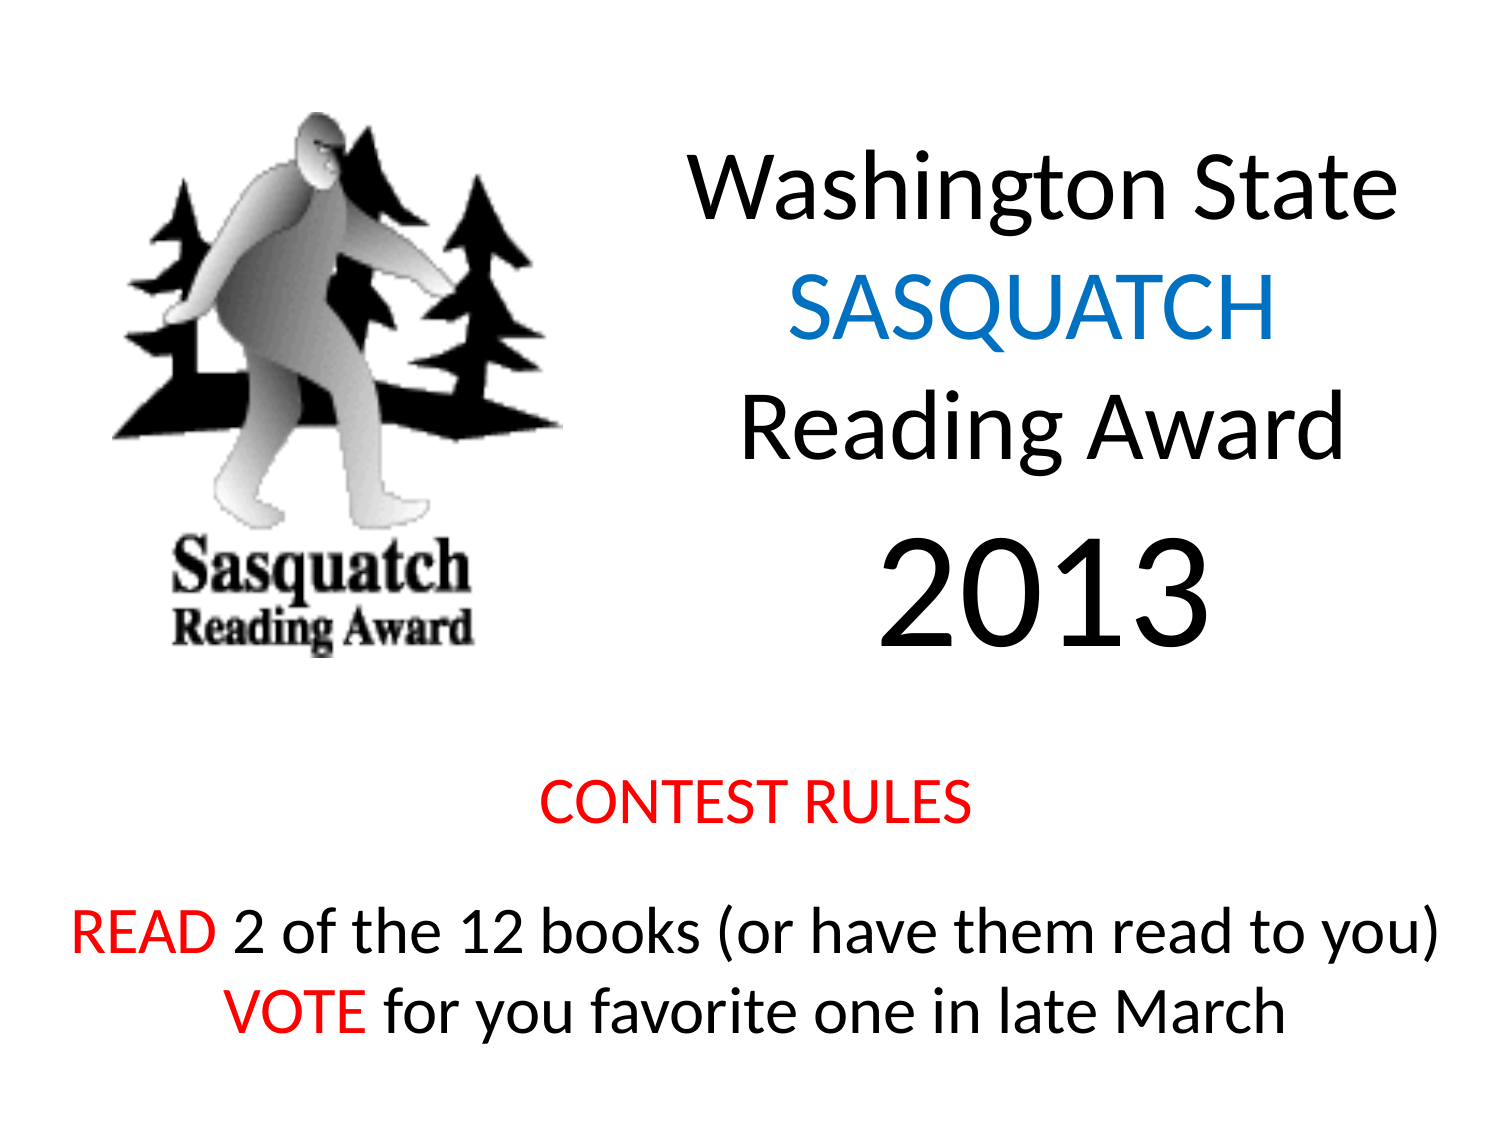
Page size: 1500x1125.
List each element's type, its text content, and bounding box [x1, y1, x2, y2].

picture [112, 112, 563, 658]
text_box CONTEST RULES READ 2 of the 12 books (or have them read to you) VOTE for you favorite one in late March [49, 750, 1463, 1100]
title Washington State SASQUATCH Reading Award 2013 [650, 99, 1438, 700]
